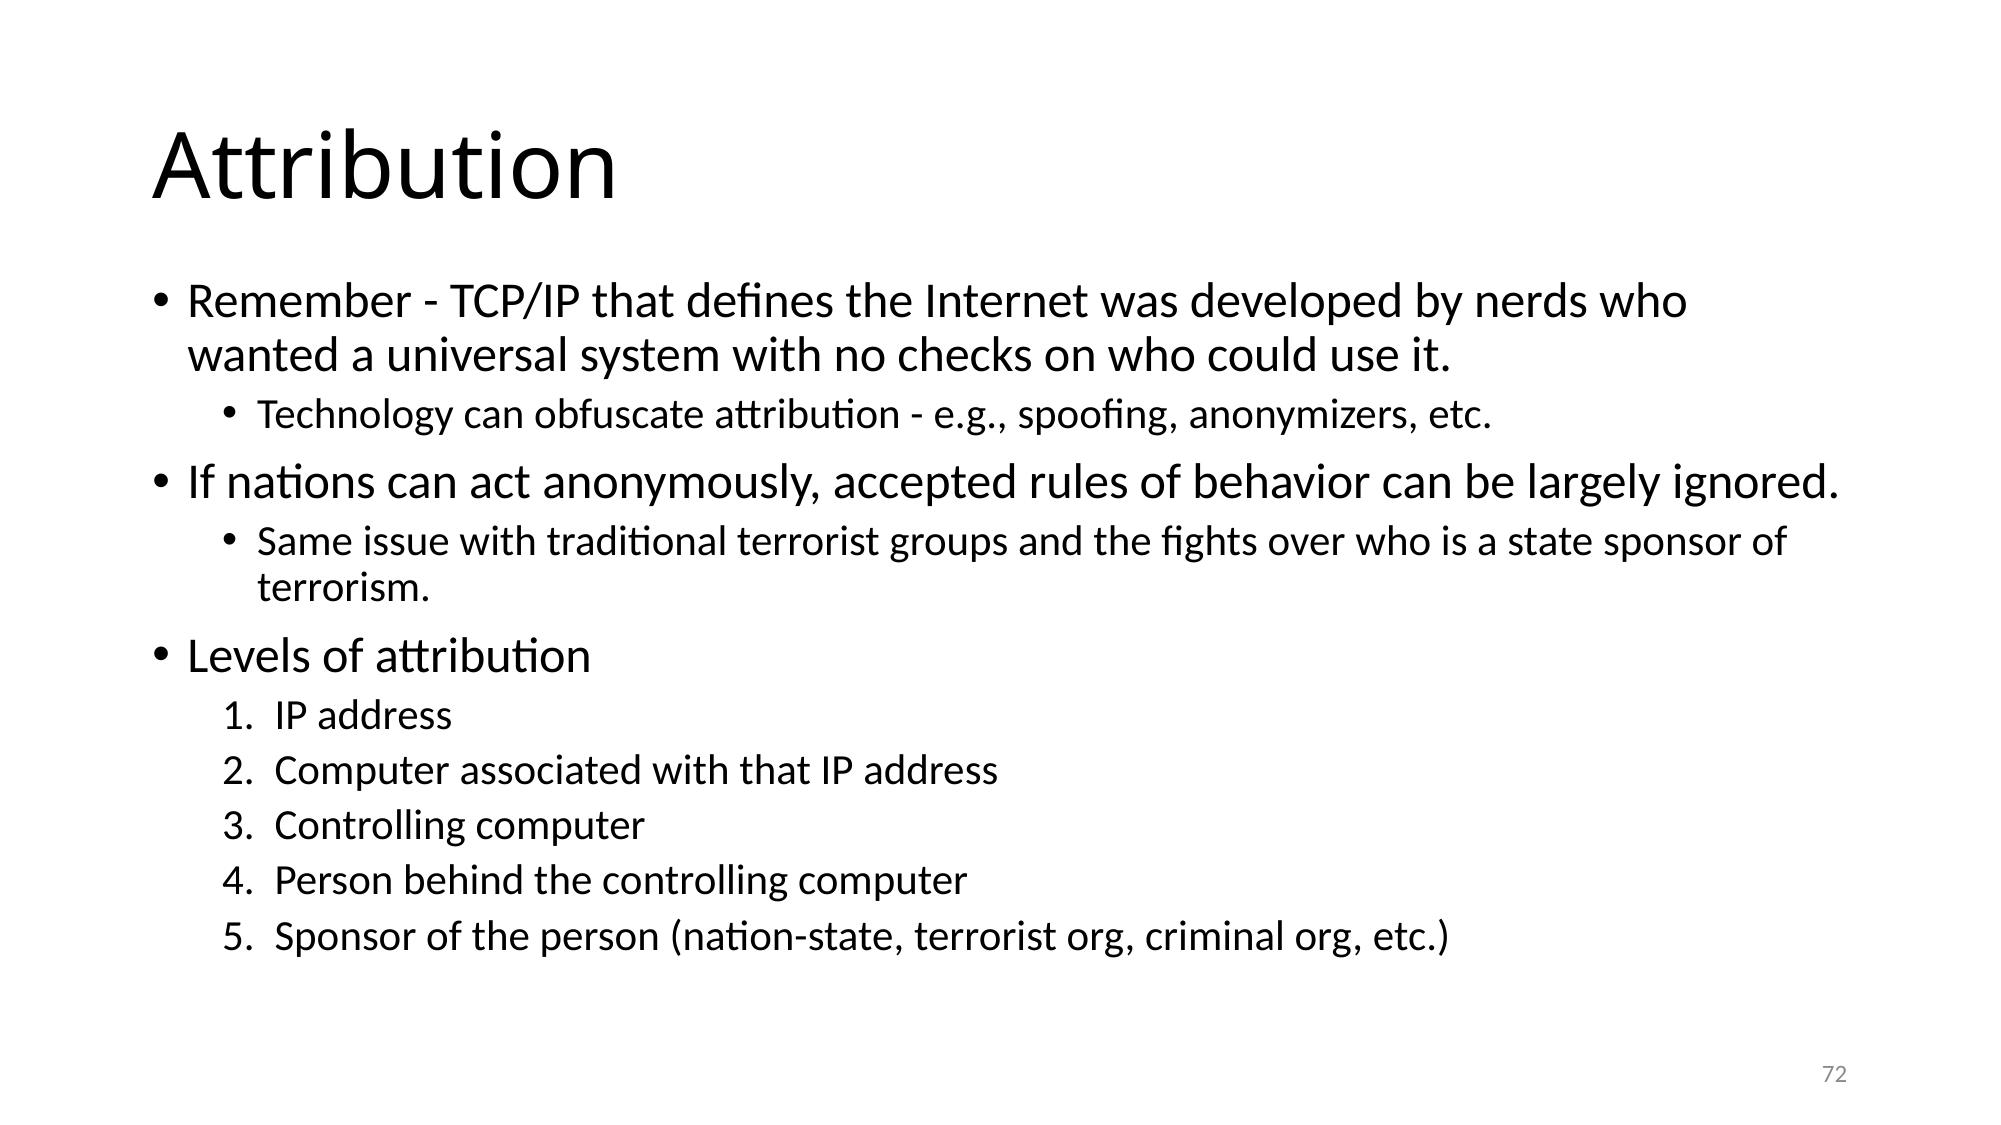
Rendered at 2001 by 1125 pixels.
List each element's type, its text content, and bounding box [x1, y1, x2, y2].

list Remember - TCP/IP that defines the Internet was developed by nerds who wanted a universal system with no checks on who could use it. Technology can obfuscate attribution - e.g., spoofing, anonymizers, etc. If nations can act anonymously, accepted rules of behavior can be largely ignored. Same issue with traditional terrorist groups and the fights over who is a state sponsor of terrorism. Levels of attribution IP address Computer associated with that IP address Controlling computer Person behind the controlling computer Sponsor of the person (nation-state, terrorist org, criminal org, etc.) [137, 266, 1863, 1014]
title Attribution [137, 59, 1863, 266]
slide_number 72 [1412, 1042, 1863, 1103]
